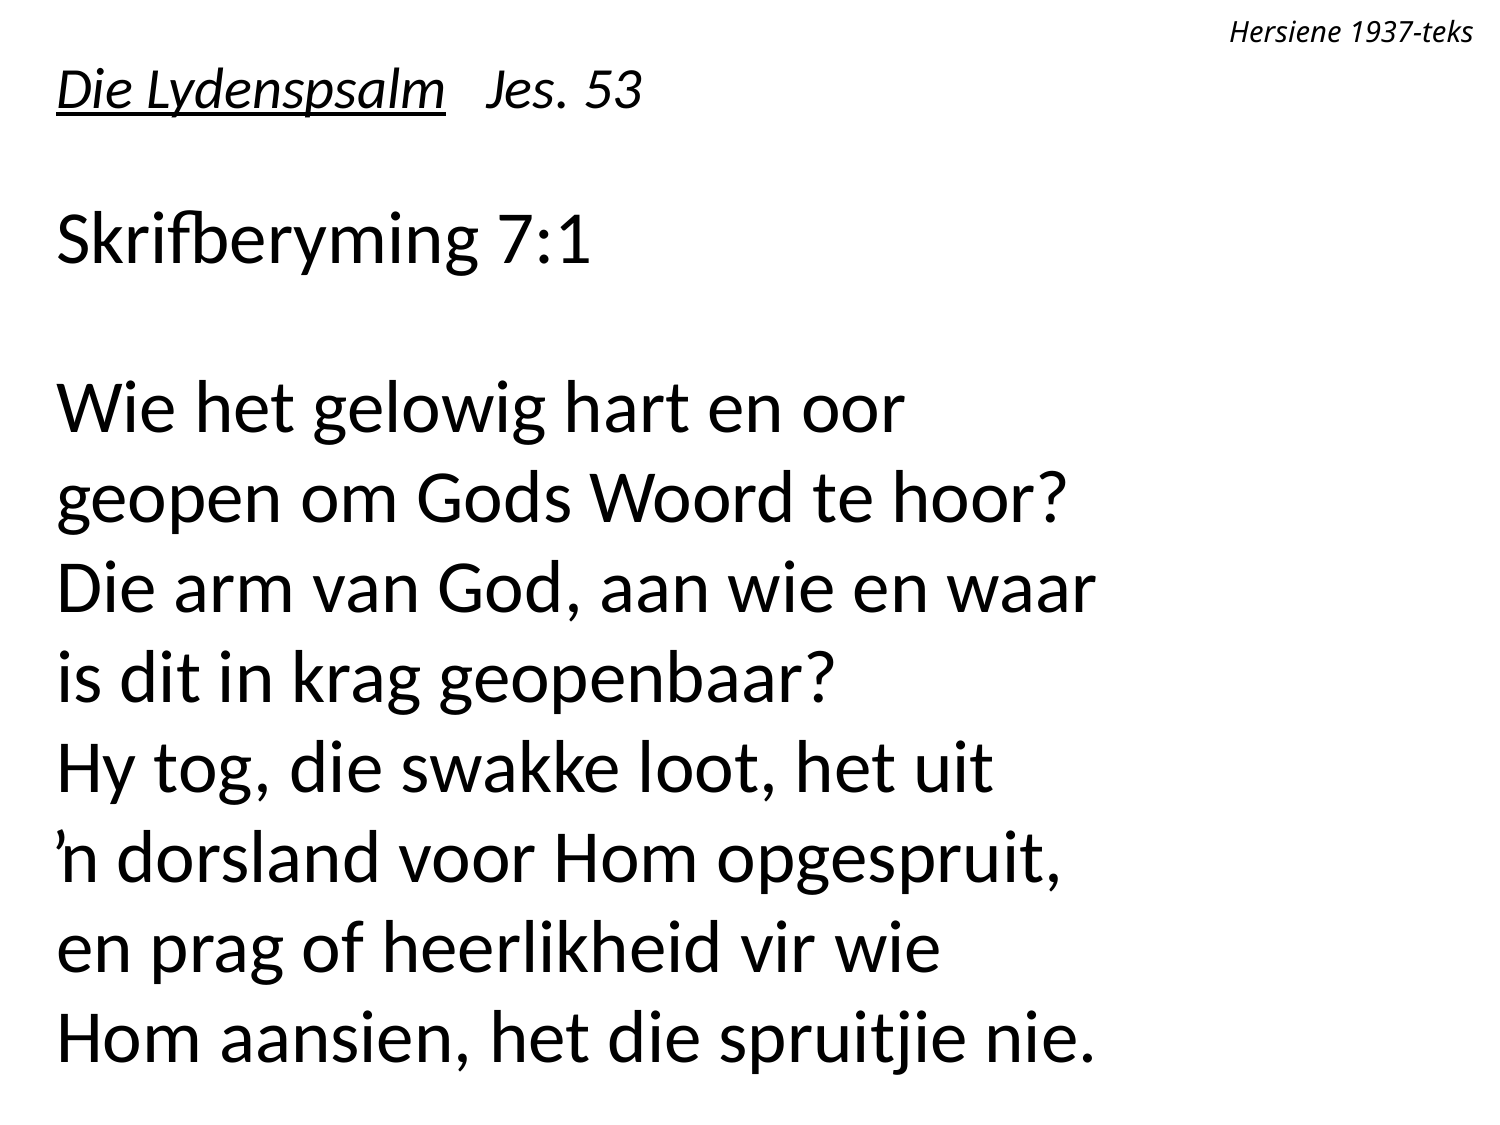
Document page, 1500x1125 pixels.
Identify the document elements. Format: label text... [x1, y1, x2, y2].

text_box Die Lydenspsalm Jes. 53 Skrifberyming 7:1 Wie het gelowig hart en oor geopen om Gods Woord te hoor? Die arm van God, aan wie en waar is dit in krag geopenbaar? Hy tog, die swakke loot, het uit ŉ dorsland voor Hom opgespruit, en prag of heerlikheid vir wie Hom aansien, het die spruitjie nie. [41, 42, 1489, 1085]
text_box Hersiene 1937-teks [1214, 5, 1489, 56]
